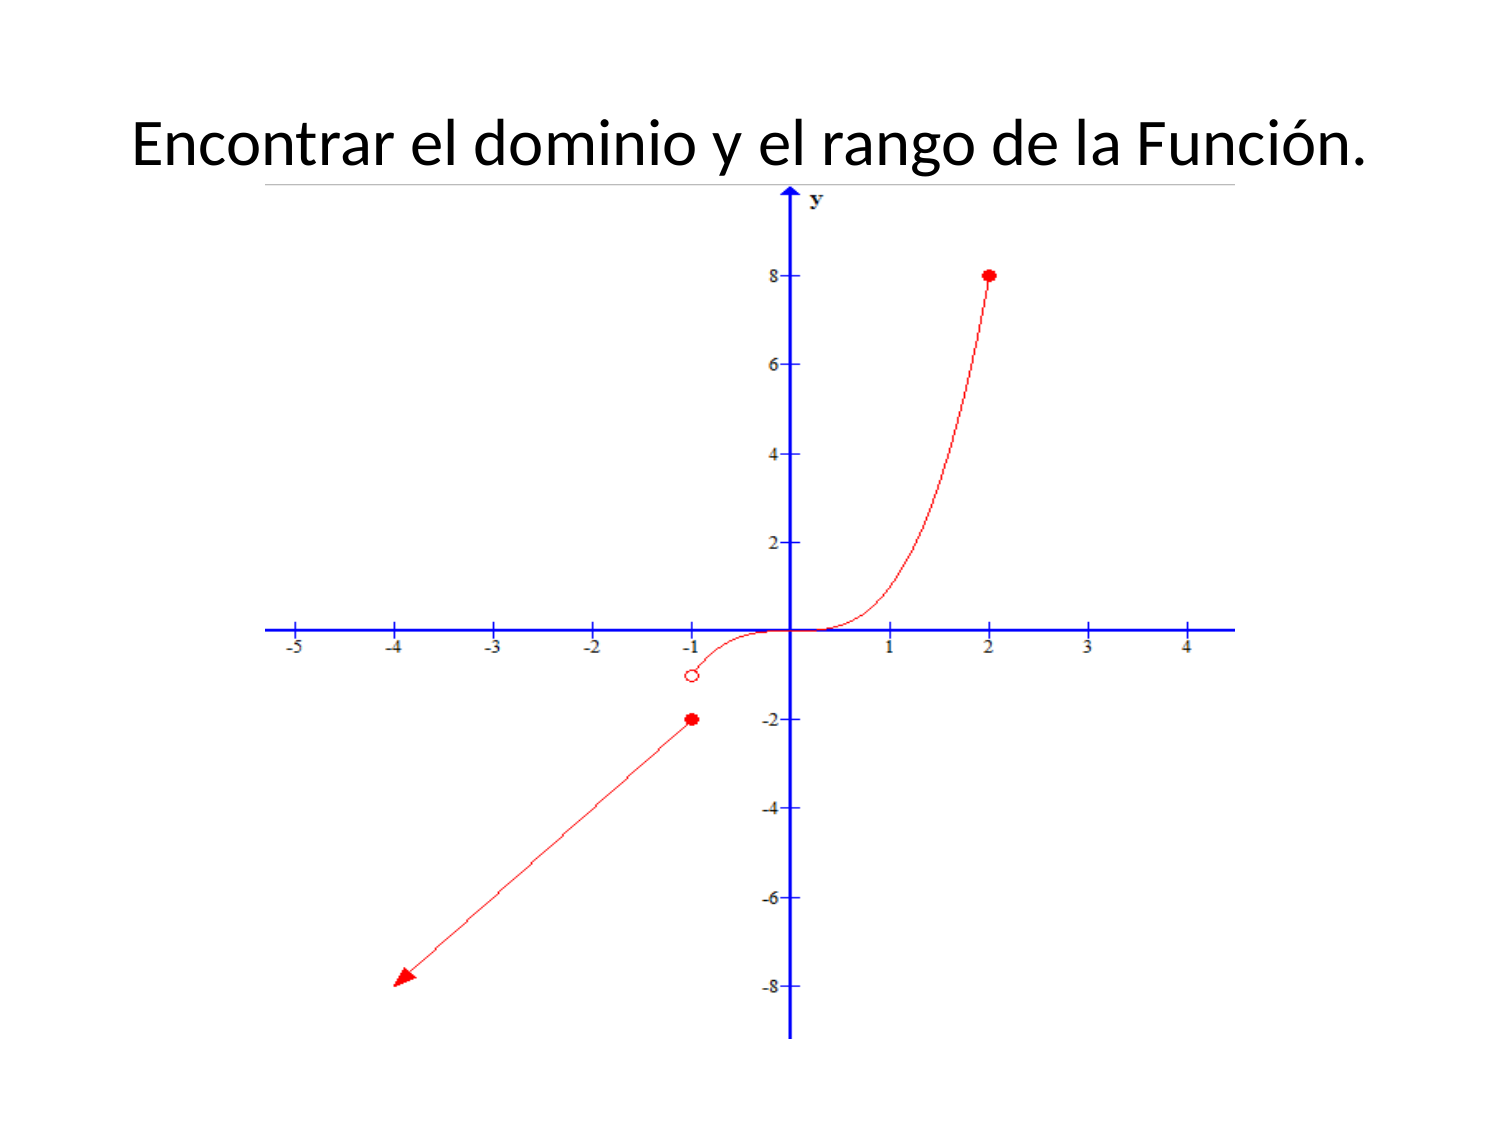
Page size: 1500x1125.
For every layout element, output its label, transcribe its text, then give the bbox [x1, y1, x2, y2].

title Encontrar el dominio y el rango de la Función. [75, 45, 1425, 233]
picture [265, 184, 1235, 1039]
